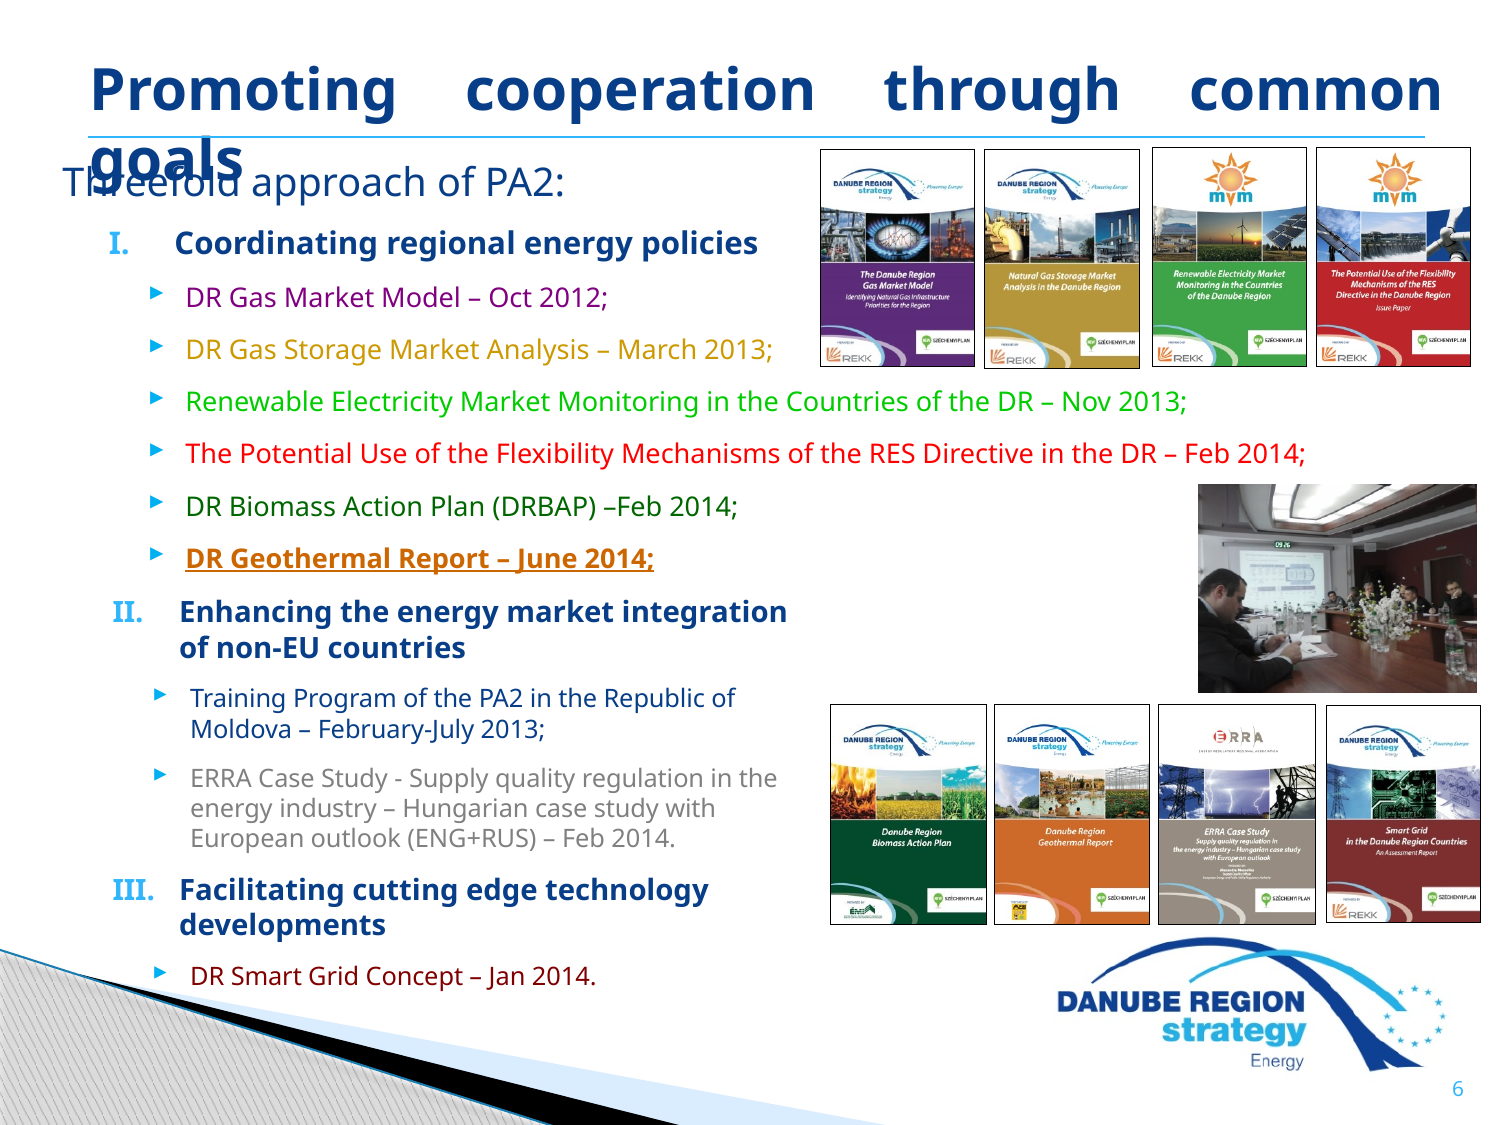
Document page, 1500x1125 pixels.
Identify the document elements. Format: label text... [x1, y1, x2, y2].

picture [830, 703, 987, 925]
picture [1315, 147, 1471, 367]
text_box Promoting cooperation through common goals [75, 44, 1459, 149]
list Threefold approach of PA2: Coordinating regional energy policies DR Gas Market Model – Oct 2012; DR Gas Storage Market Analysis – March 2013; Renewable Electricity Market Monitoring in the Countries of the DR – Nov 2013; The Potential Use of the Flexibility Mechanisms of the RES Directive in the DR – Feb 2014; DR Biomass Action Plan (DRBAP) –Feb 2014; DR Geothermal Report – June 2014; [29, 149, 1471, 610]
picture [1198, 483, 1477, 693]
picture [984, 148, 1141, 370]
slide_number 6 [1418, 1051, 1479, 1112]
picture [1152, 147, 1308, 367]
text_box Enhancing the energy market integration of non-EU countries Training Program of the PA2 in the Republic of Moldova – February-July 2013; ERRA Case Study - Supply quality regulation in the energy industry – Hungarian case study with European outlook (ENG+RUS) – Feb 2014. Facilitating cutting edge technology developments DR Smart Grid Concept – Jan 2014. [32, 586, 809, 1000]
picture [820, 148, 975, 367]
picture [993, 703, 1481, 1092]
